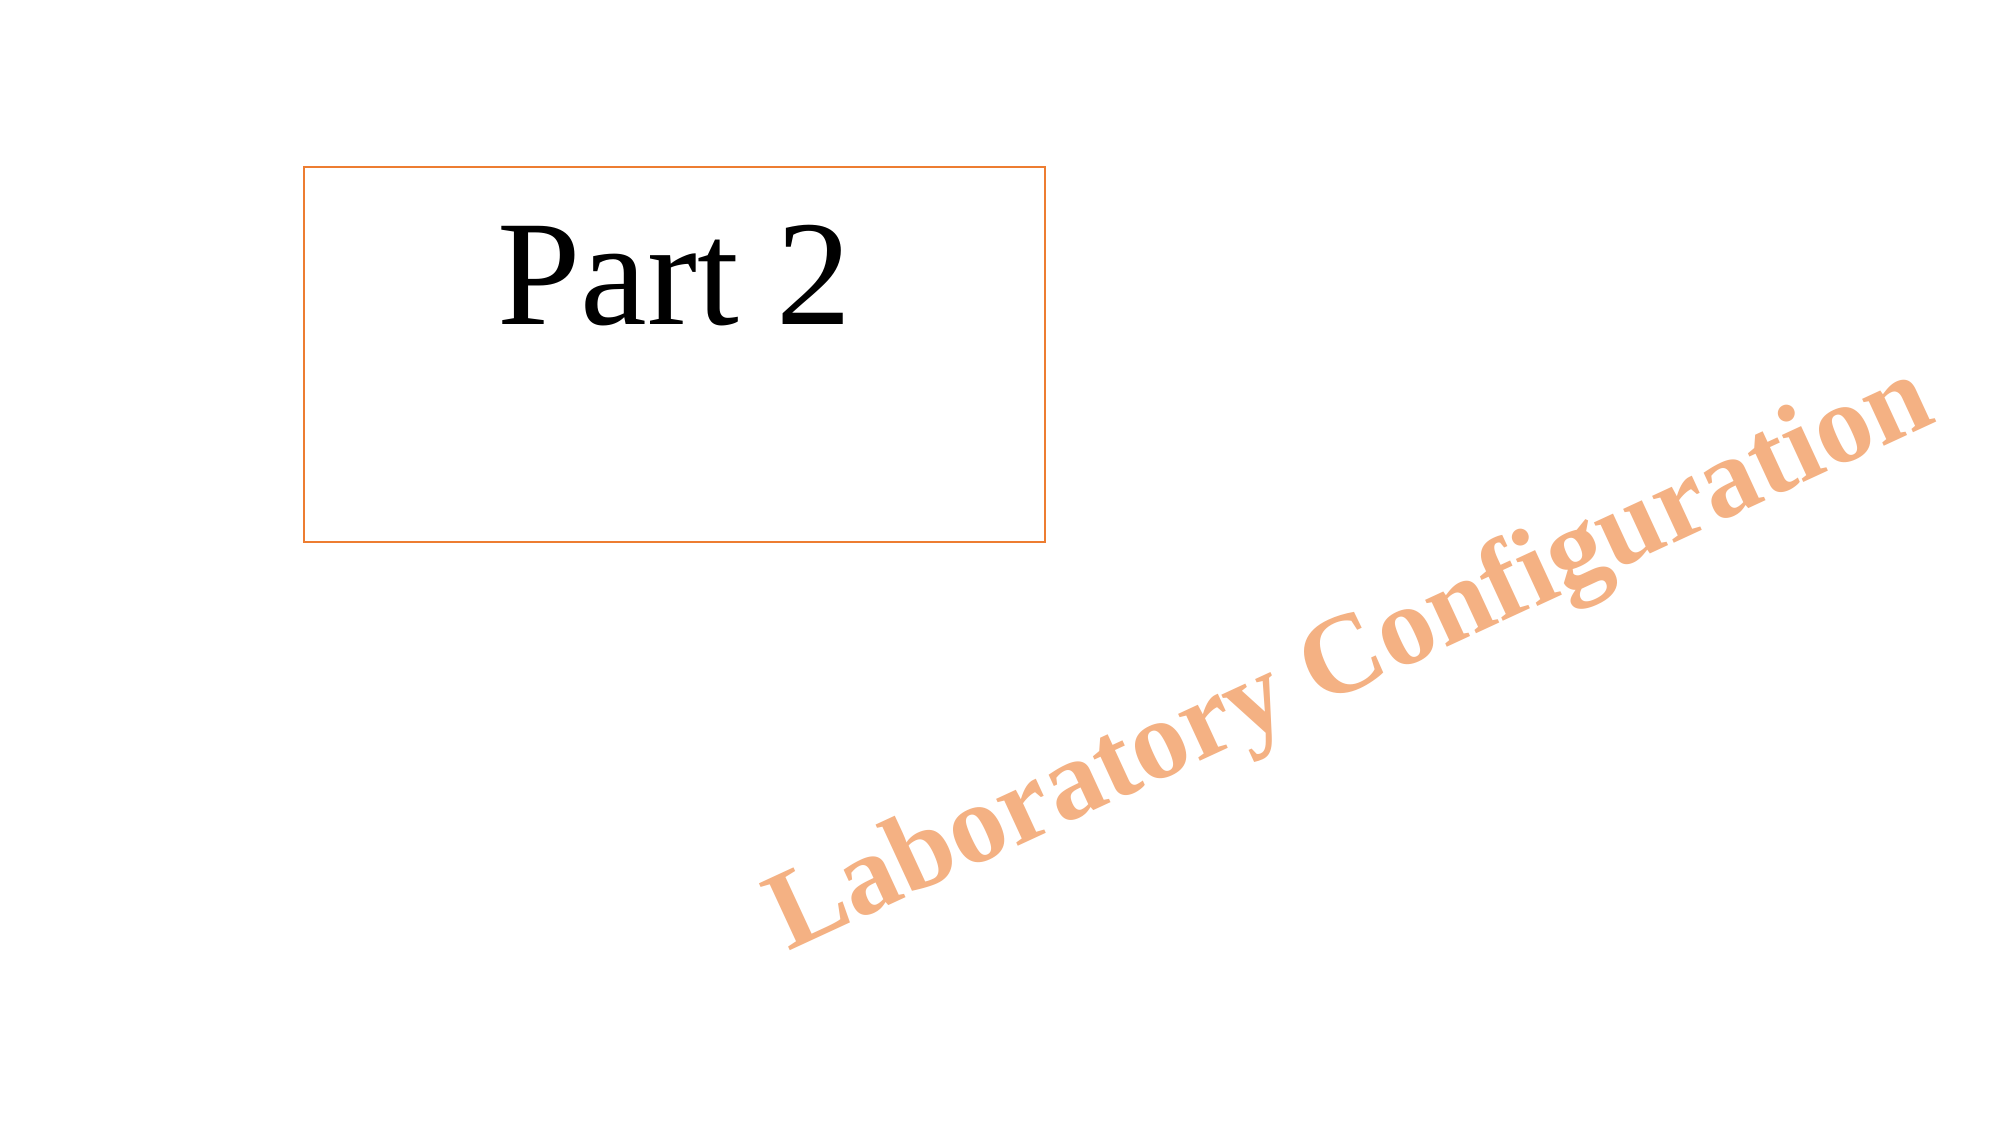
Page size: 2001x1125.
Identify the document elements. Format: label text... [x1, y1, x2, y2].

text_box Part 2 [303, 166, 1046, 543]
text_box Laboratory Configuration [724, 305, 1965, 986]
